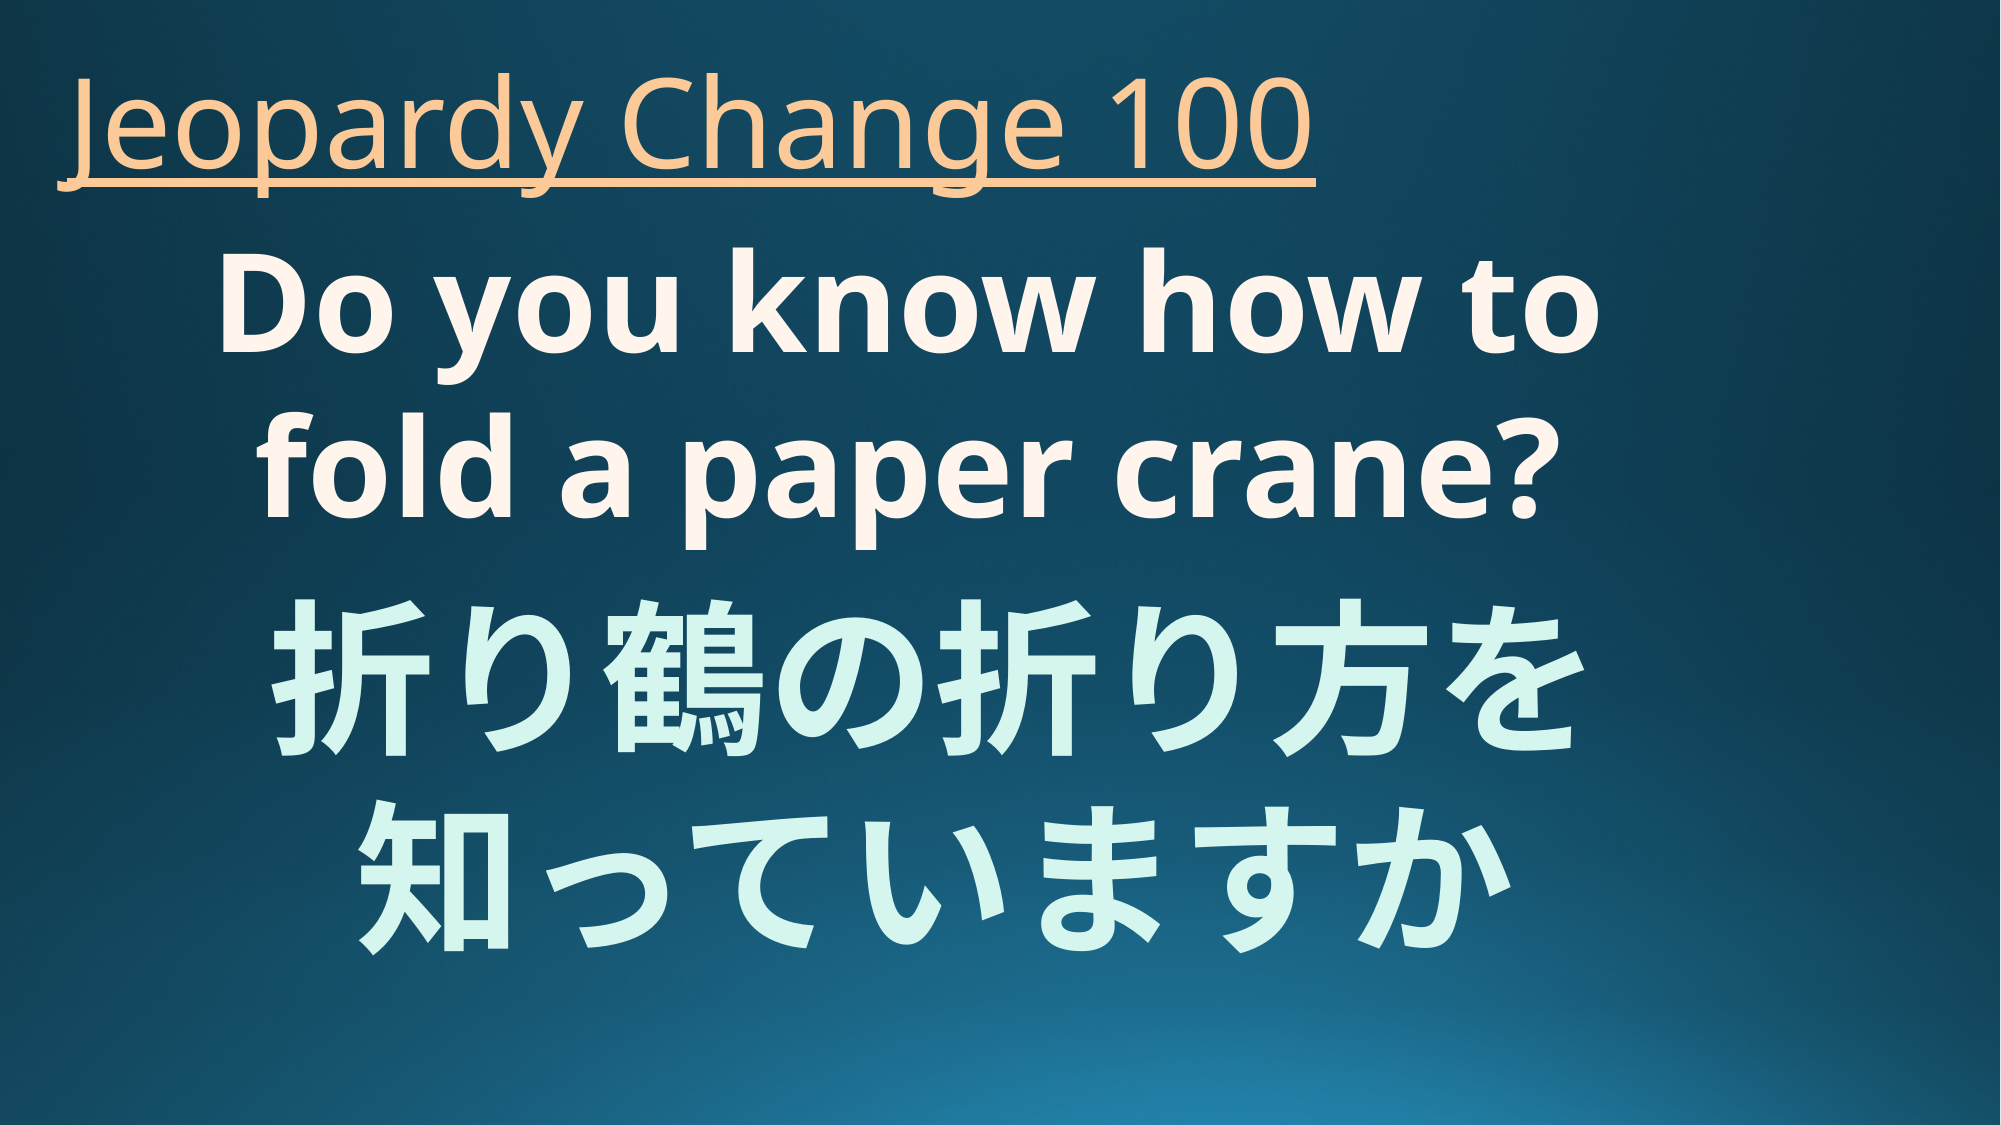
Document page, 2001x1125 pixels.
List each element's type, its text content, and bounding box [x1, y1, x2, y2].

picture [0, 0, 2001, 1125]
title Jeopardy Change 100 [52, 23, 1970, 222]
text_box Do you know how to fold a paper crane? [34, 207, 1708, 553]
text_box 折り鶴の折り方を知っていますか [216, 567, 1654, 983]
